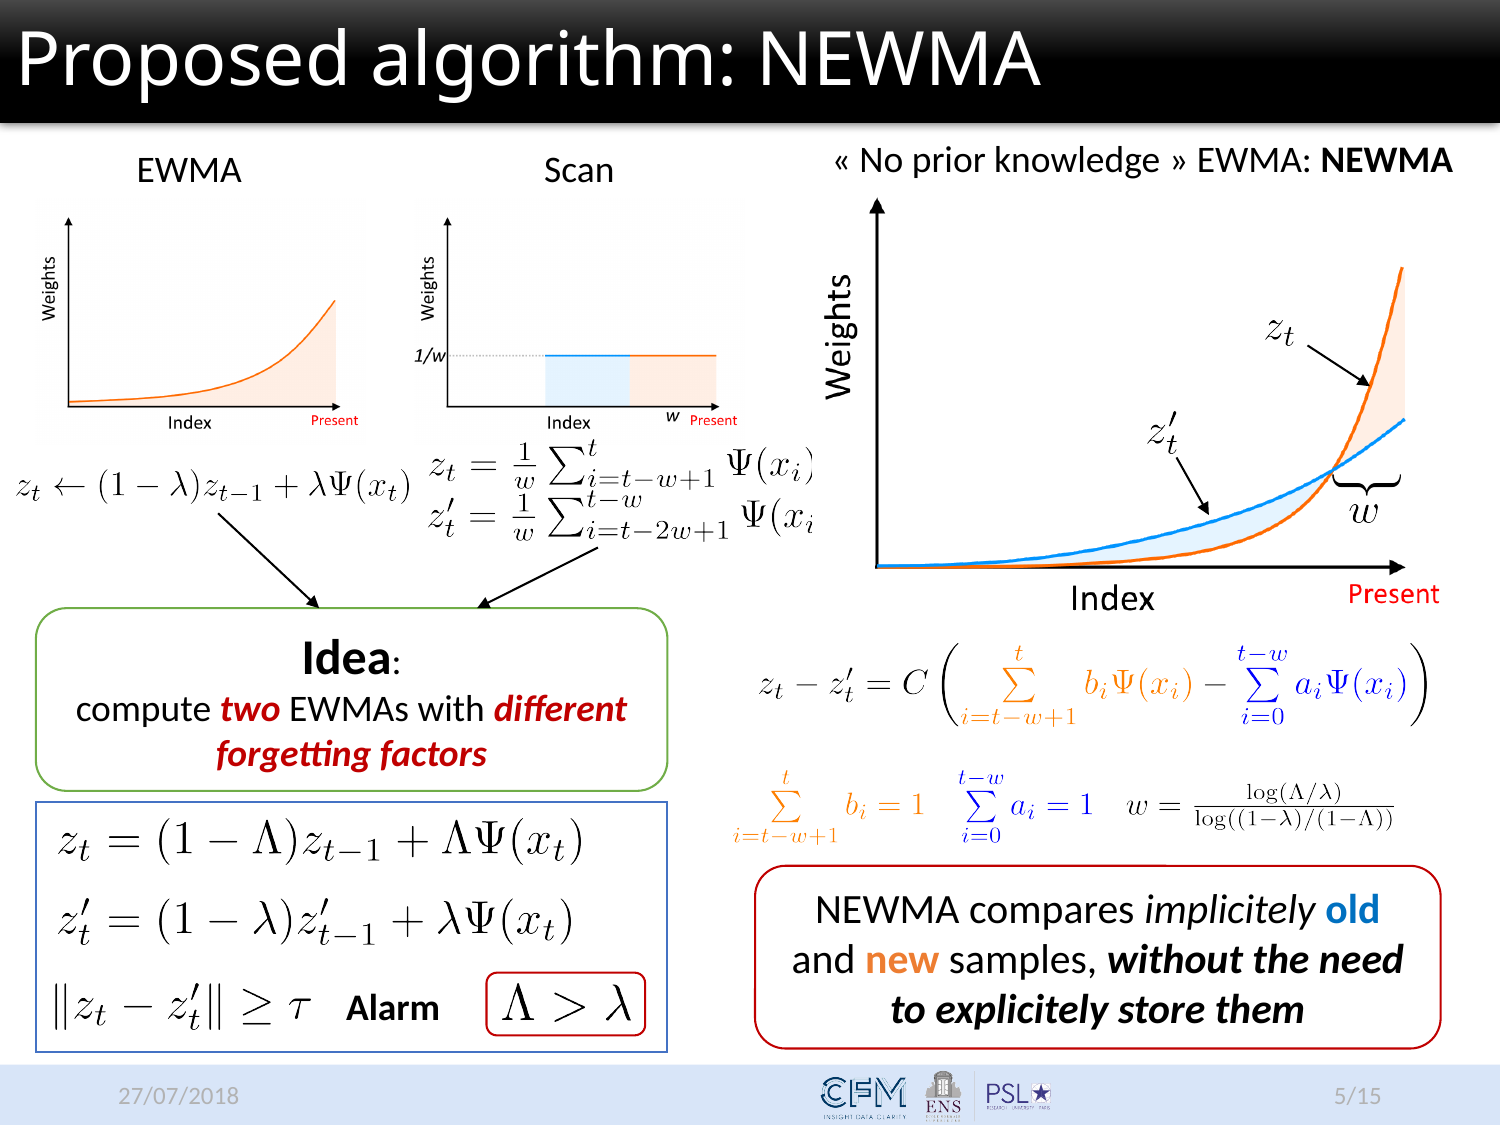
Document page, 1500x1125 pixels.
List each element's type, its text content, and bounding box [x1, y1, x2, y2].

text_box « No prior knowledge » EWMA: NEWMA [816, 127, 1469, 188]
picture [733, 770, 1394, 845]
picture [816, 1073, 911, 1122]
picture [35, 198, 366, 445]
slide_number 5/15 [1059, 1065, 1397, 1125]
text_box [35, 801, 668, 1053]
text_box Scan [529, 137, 630, 198]
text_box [218, 513, 320, 609]
title Proposed algorithm: NEWMA [0, 1, 1294, 121]
picture [414, 160, 1455, 642]
text_box EWMA [121, 137, 257, 198]
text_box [1176, 457, 1209, 515]
picture [55, 983, 311, 1030]
picture [759, 643, 1427, 727]
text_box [477, 547, 598, 609]
picture [502, 983, 631, 1022]
text_box Alarm [331, 975, 456, 1036]
text_box NEWMA compares implicitely old and new samples, without the need to explicitely store them [753, 864, 1442, 1050]
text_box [1307, 345, 1370, 387]
picture [918, 1068, 1057, 1125]
text_box Idea: compute two EWMAs with different forgetting factors [34, 607, 669, 792]
picture [57, 898, 571, 945]
picture [16, 469, 409, 504]
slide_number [103, 1065, 441, 1125]
text_box [485, 971, 647, 1037]
picture [57, 818, 581, 865]
